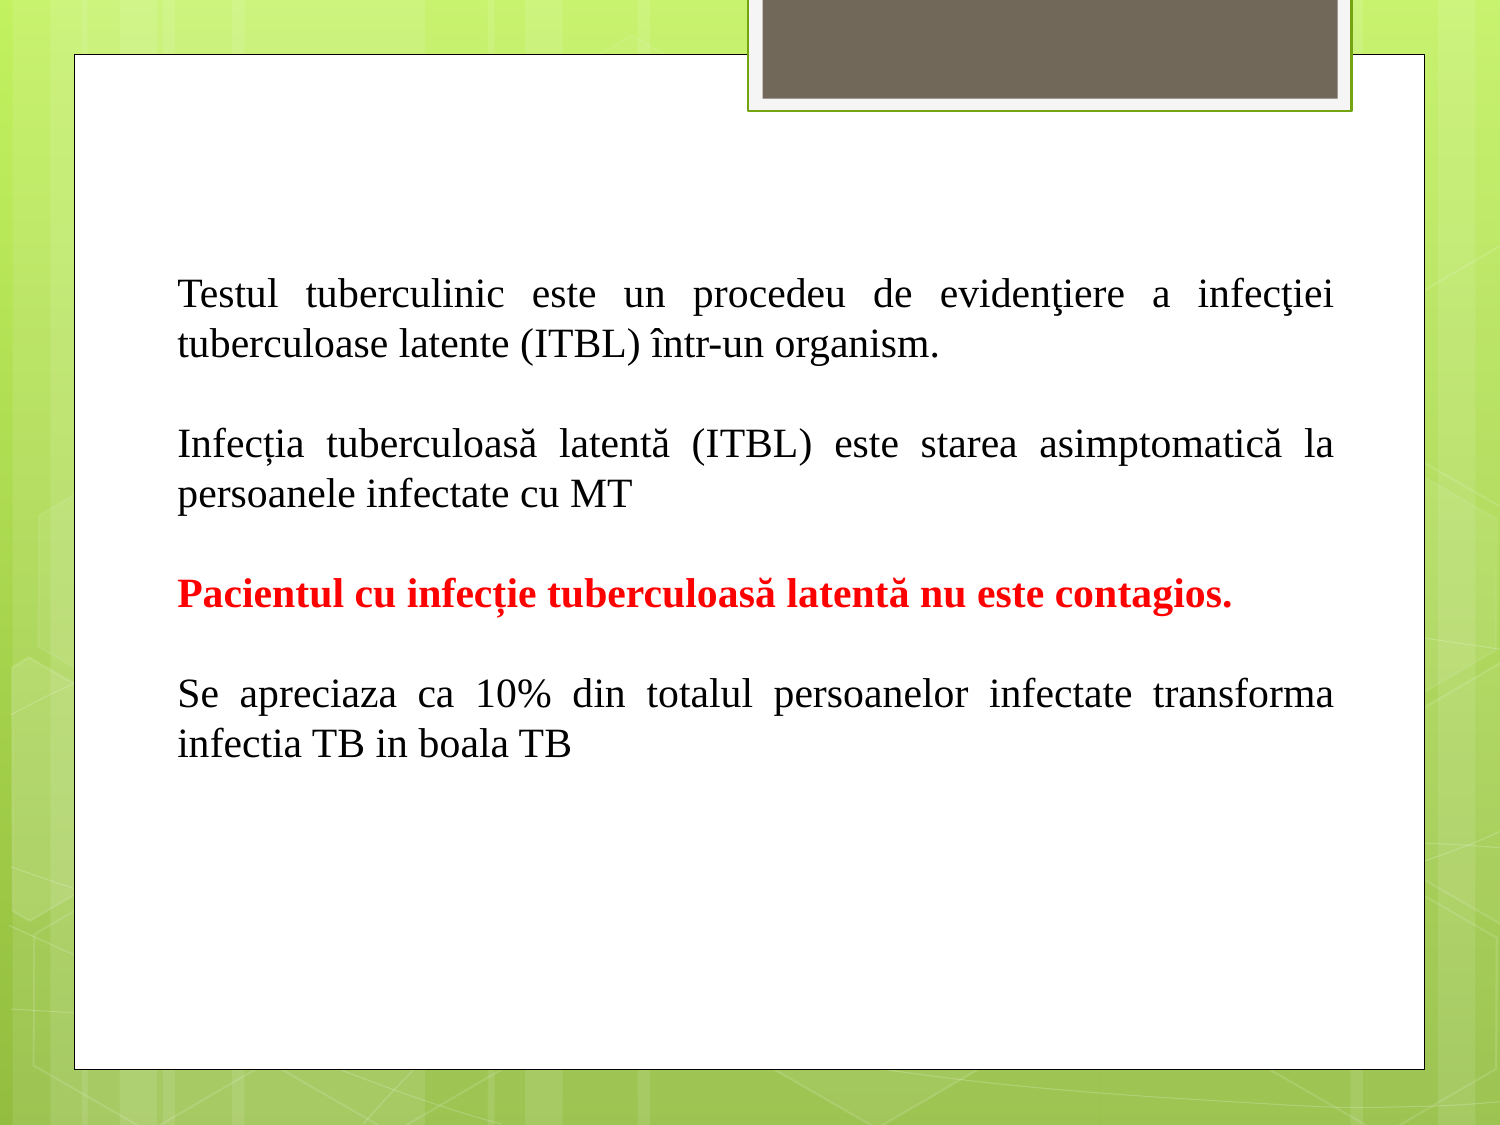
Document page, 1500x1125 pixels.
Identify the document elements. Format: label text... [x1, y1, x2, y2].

text_box Testul tuberculinic este un procedeu de evidenţiere a infecţiei tuberculoase latente (ITBL) într-un organism. Infecția tuberculoasă latentă (ITBL) este starea asimptomatică la persoanele infectate cu MT Pacientul cu infecție tuberculoasă latentă nu este contagios. Se apreciaza ca 10% din totalul persoanelor infectate transforma infectia TB in boala TB [162, 258, 1350, 774]
